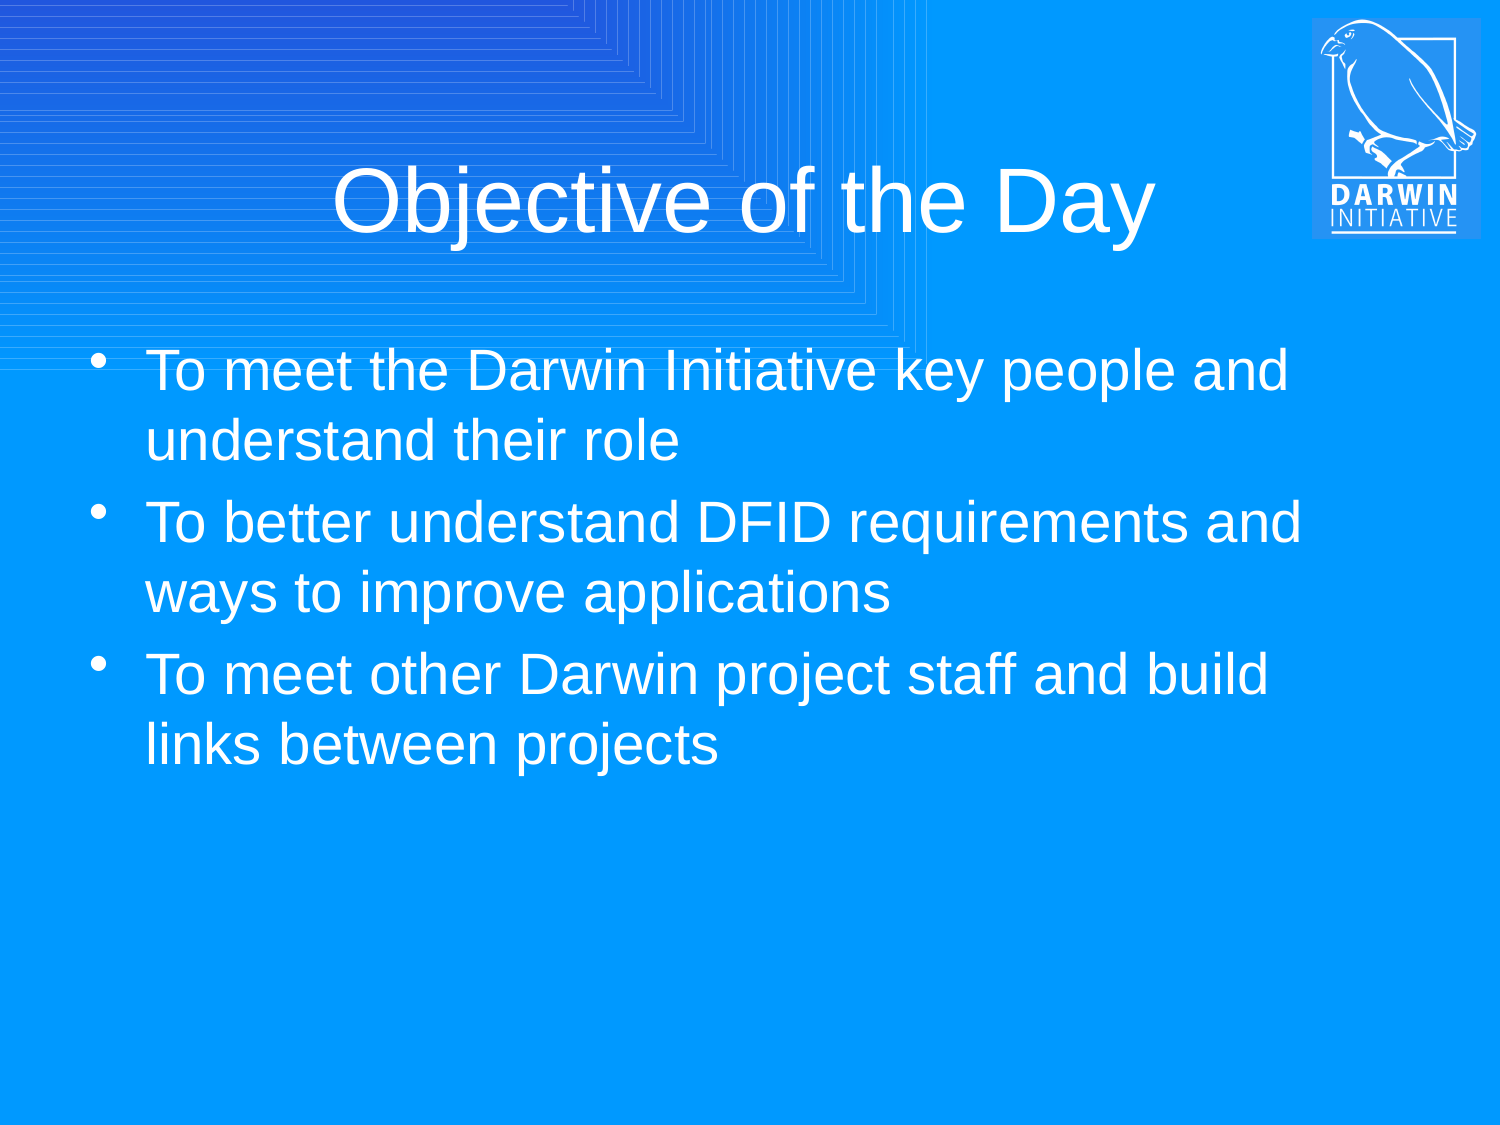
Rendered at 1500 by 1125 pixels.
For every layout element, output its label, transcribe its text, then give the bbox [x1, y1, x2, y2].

list To meet the Darwin Initiative key people and understand their role To better understand DFID requirements and ways to improve applications To meet other Darwin project staff and build links between projects [74, 324, 1416, 1071]
picture [1312, 18, 1481, 239]
title Objective of the Day [74, 101, 1416, 290]
